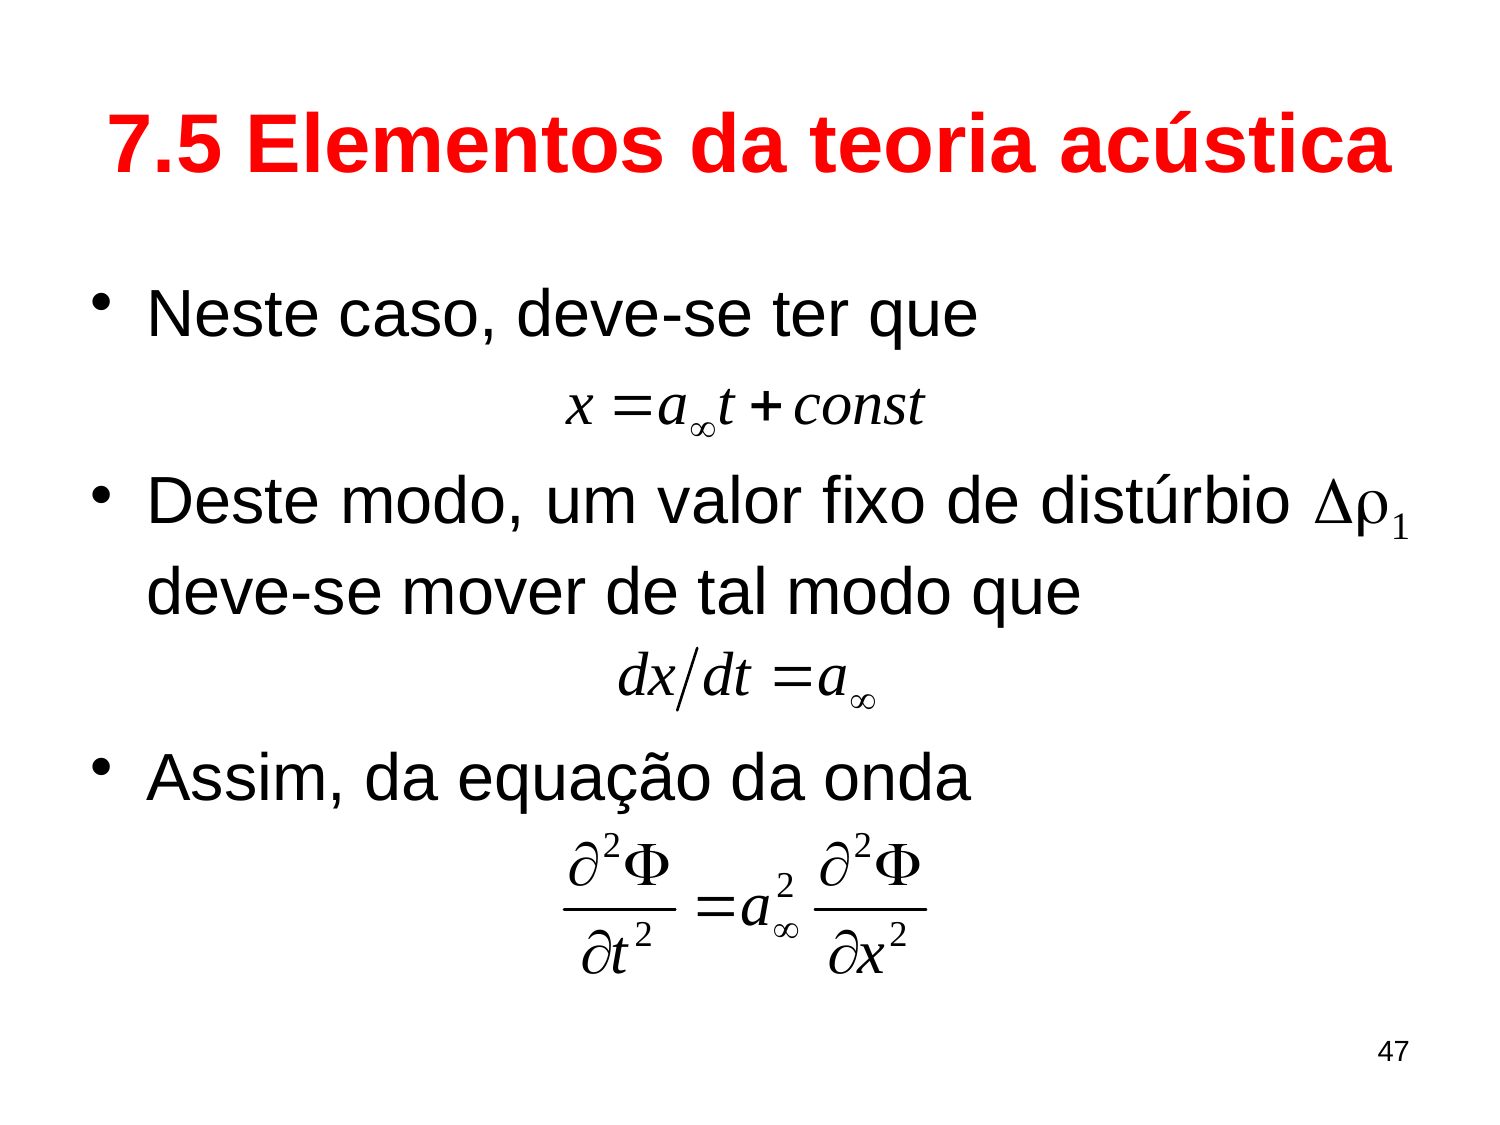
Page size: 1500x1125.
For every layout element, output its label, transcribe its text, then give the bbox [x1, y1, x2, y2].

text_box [553, 361, 940, 451]
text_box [553, 815, 940, 988]
slide_number 47 [1074, 1024, 1426, 1103]
title 7.5 Elementos da teoria acústica [74, 44, 1426, 233]
list Neste caso, deve-se ter que Deste modo, um valor fixo de distúrbio Dr1 deve-se mover de tal modo que Assim, da equação da onda [74, 262, 1426, 1006]
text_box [608, 633, 891, 723]
